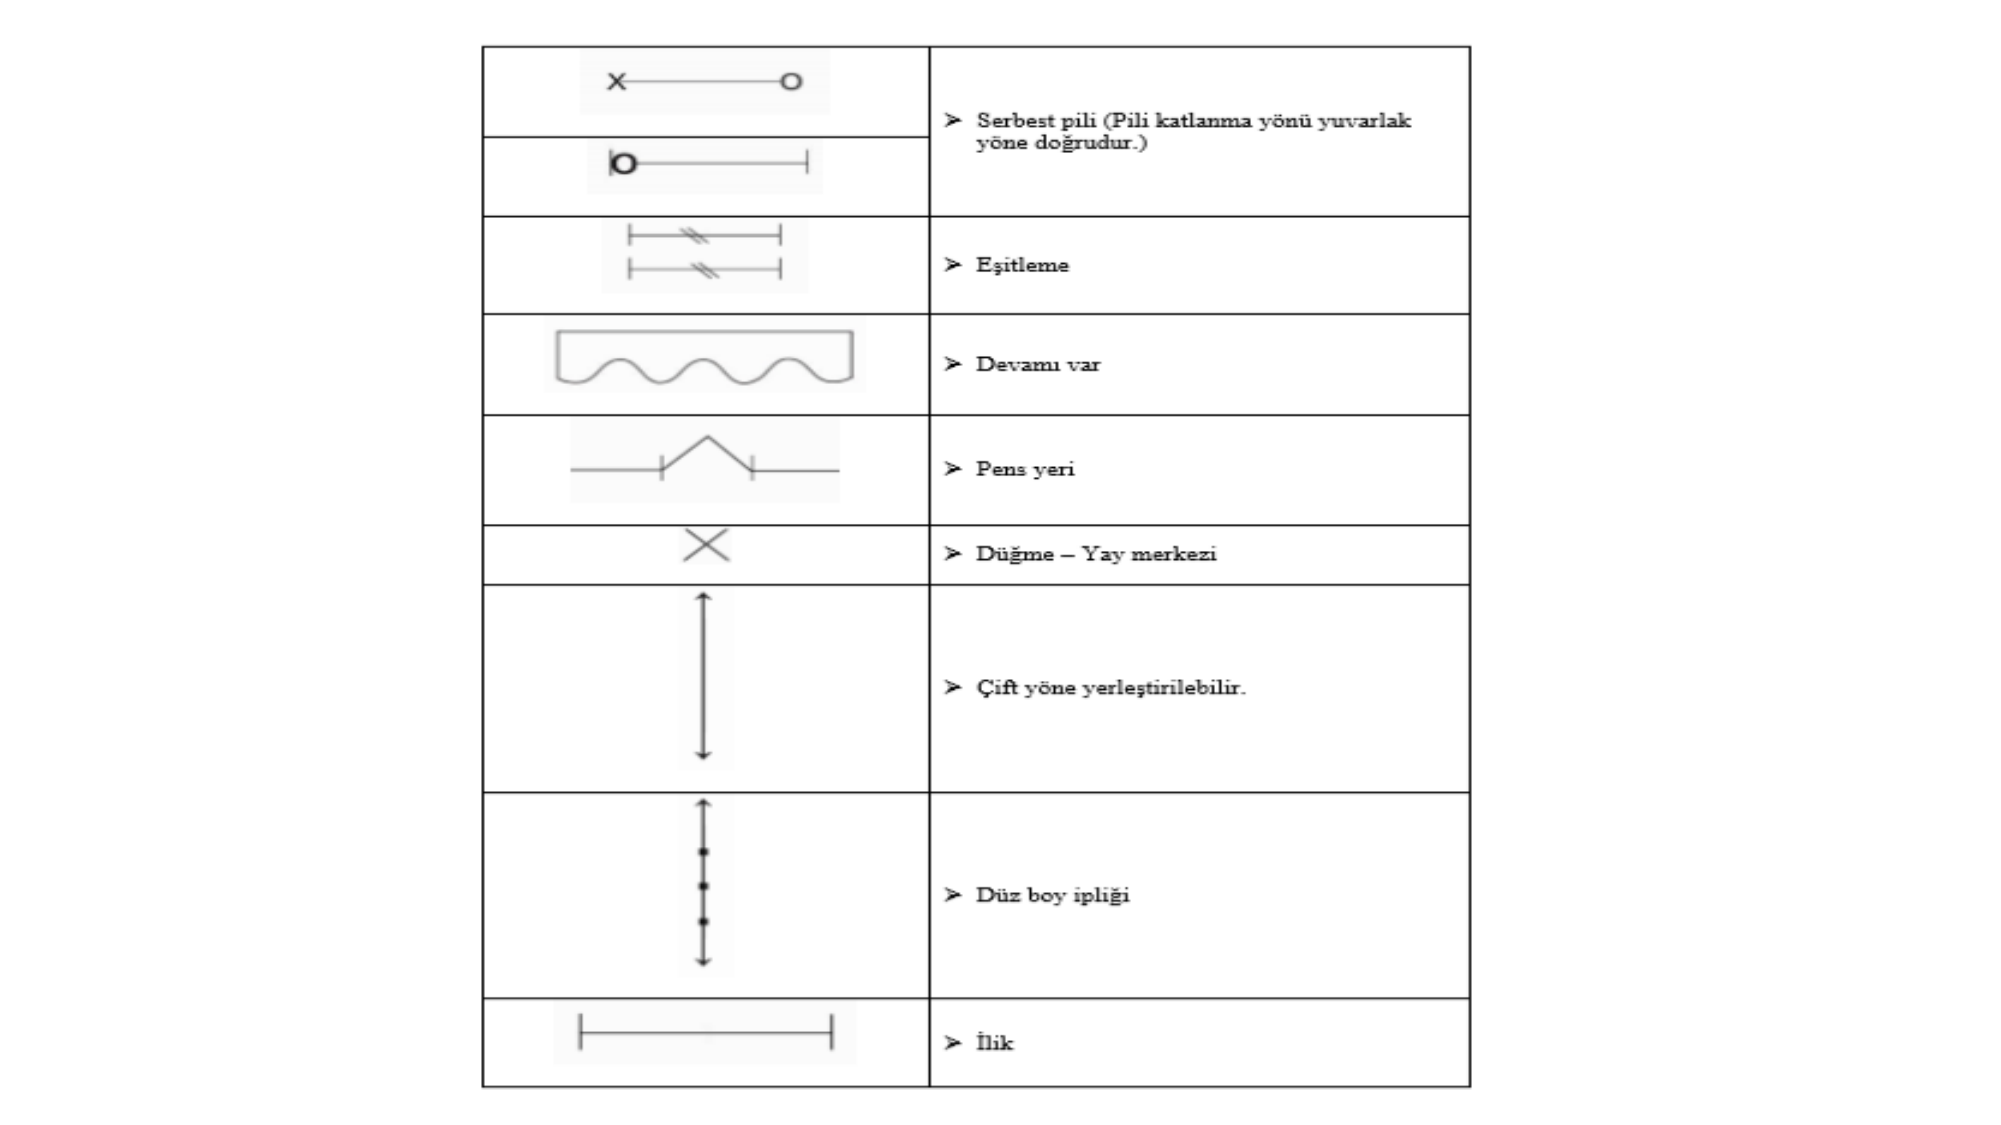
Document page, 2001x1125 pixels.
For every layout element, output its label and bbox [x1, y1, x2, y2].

picture [467, 41, 1484, 1096]
